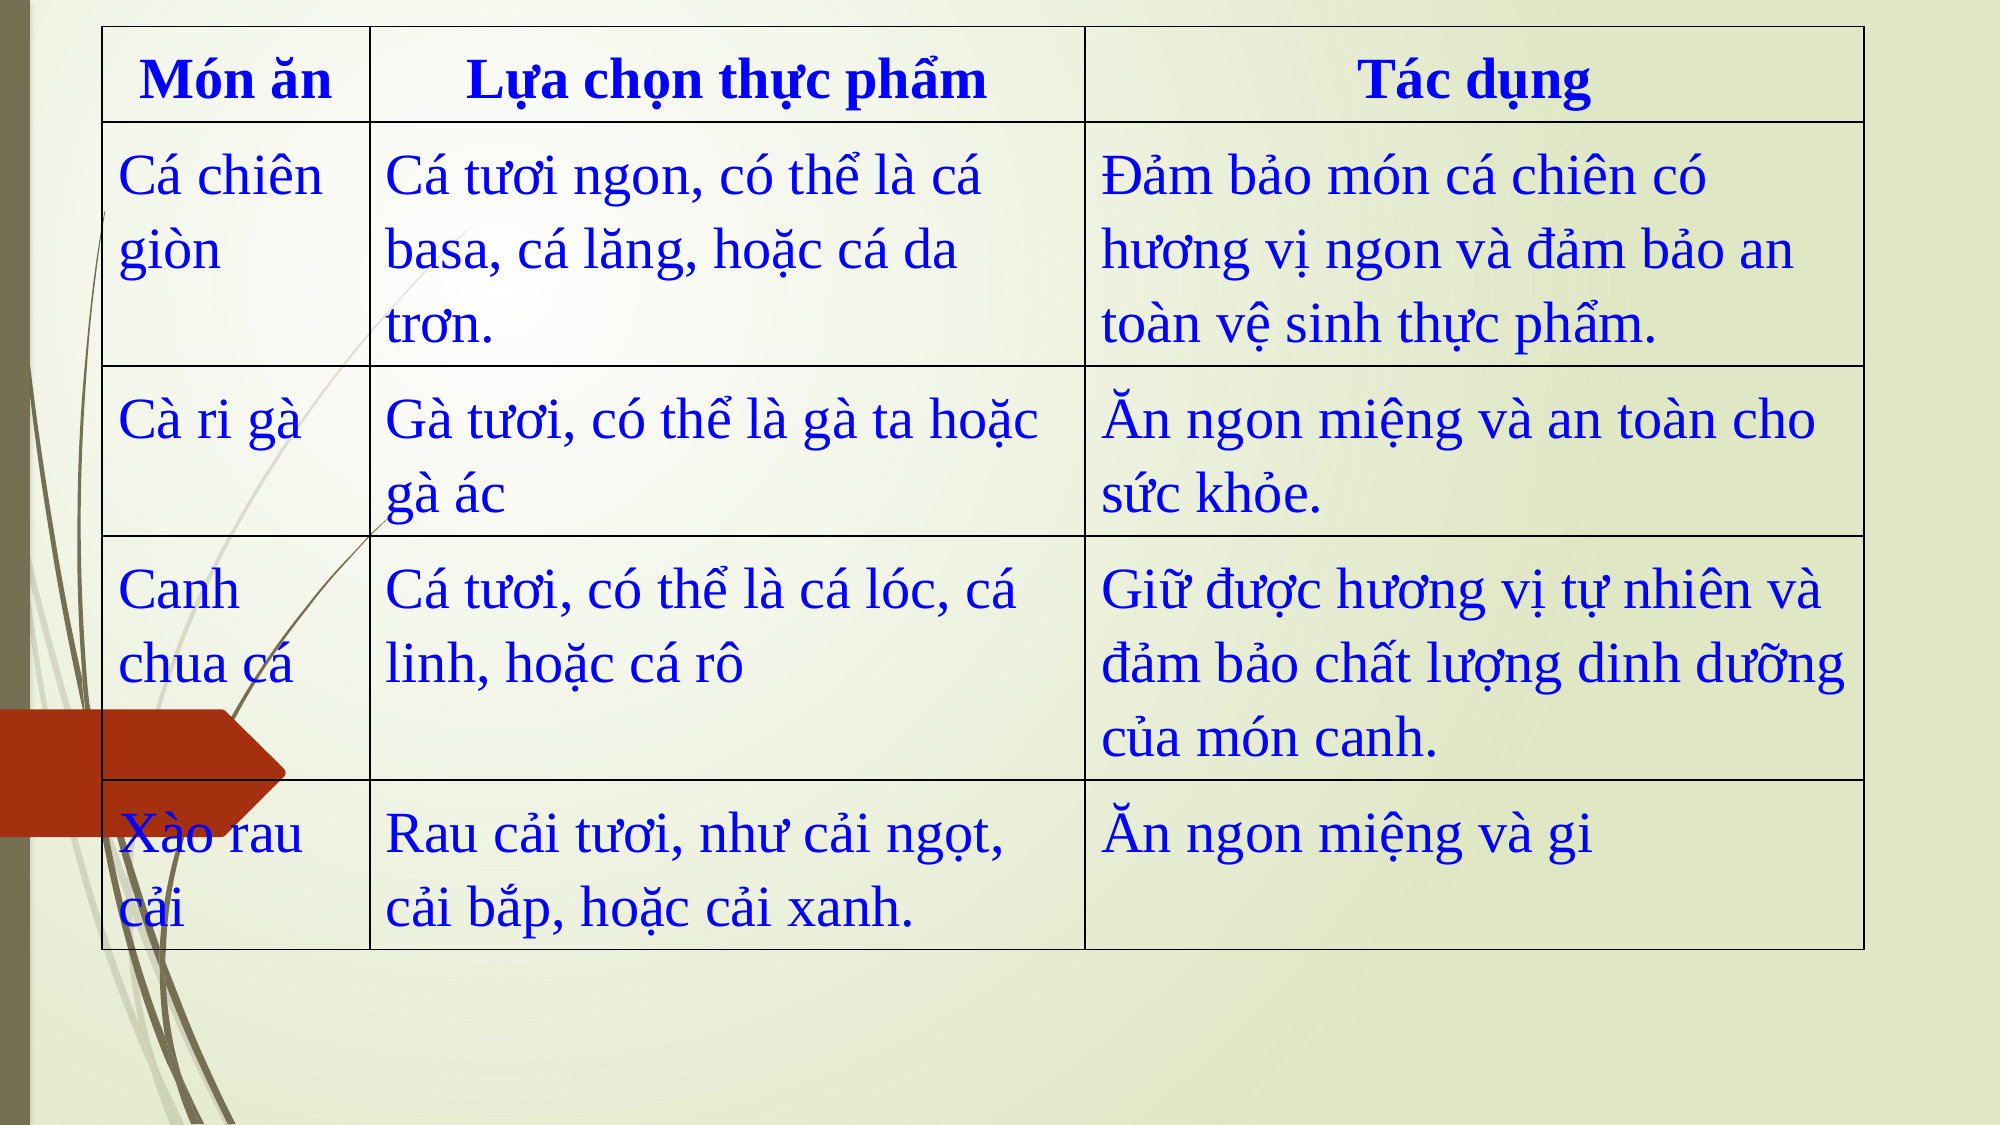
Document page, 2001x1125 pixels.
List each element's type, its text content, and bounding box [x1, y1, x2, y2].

table_cell Đảm bảo món cá chiên có hương vị ngon và đảm bảo an toàn vệ sinh thực phẩm. [1086, 123, 1863, 365]
table_cell Giữ được hương vị tự nhiên và đảm bảo chất lượng dinh dưỡng của món canh. [1086, 537, 1863, 779]
table_cell Cá chiên giòn [103, 123, 369, 365]
table_header Món ăn [103, 27, 369, 121]
table_cell Xào rau cải [103, 781, 369, 949]
table_cell Canh chua cá [103, 537, 369, 779]
table_cell Cá tươi ngon, có thể là cá basa, cá lăng, hoặc cá da trơn. [371, 123, 1084, 365]
table_cell Ăn ngon miệng và gi [1086, 781, 1863, 949]
table_cell Ăn ngon miệng và an toàn cho sức khỏe. [1086, 367, 1863, 535]
table_cell Rau cải tươi, như cải ngọt, cải bắp, hoặc cải xanh. [371, 781, 1084, 949]
table_cell Cà ri gà [103, 367, 369, 535]
table_cell Cá tươi, có thể là cá lóc, cá linh, hoặc cá rô [371, 537, 1084, 779]
table_cell Gà tươi, có thể là gà ta hoặc gà ác [371, 367, 1084, 535]
table_header Tác dụng [1086, 27, 1863, 121]
table_header Lựa chọn thực phẩm [371, 27, 1084, 121]
